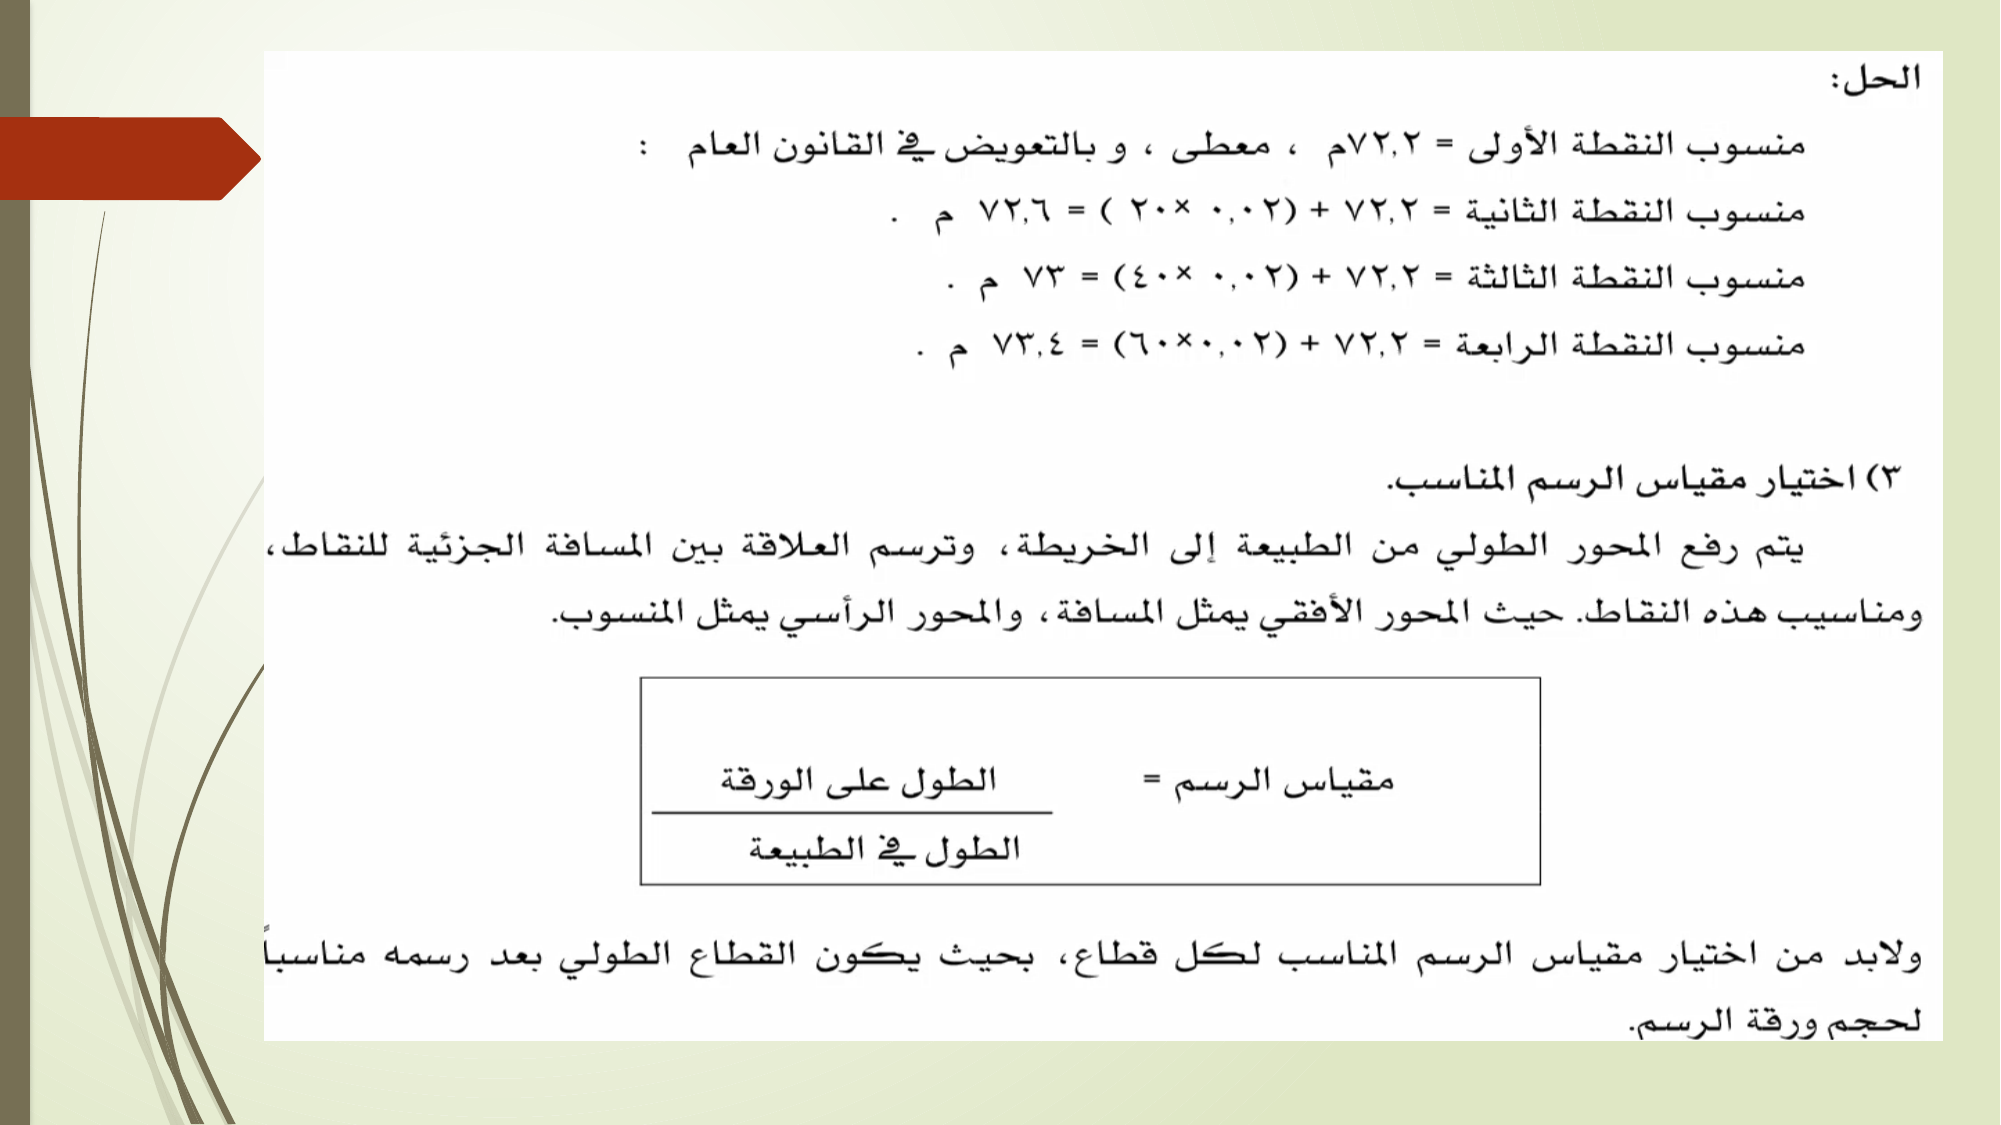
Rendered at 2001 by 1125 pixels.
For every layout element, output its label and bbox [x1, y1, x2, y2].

picture [264, 51, 1944, 1041]
